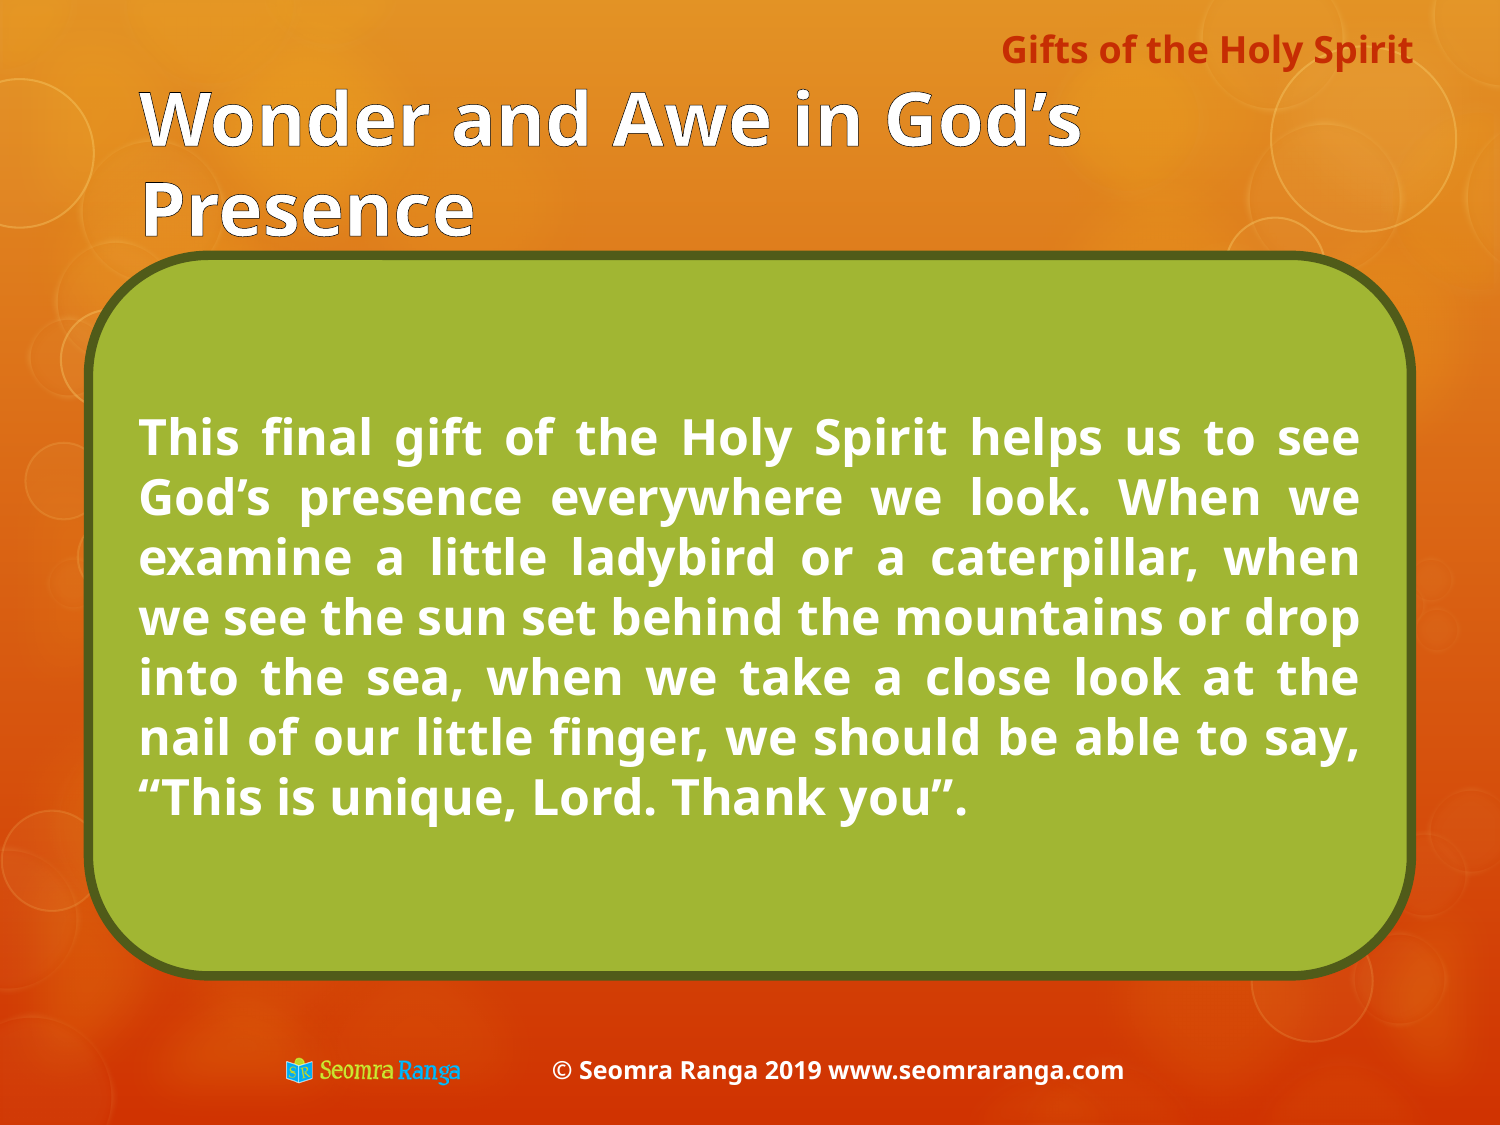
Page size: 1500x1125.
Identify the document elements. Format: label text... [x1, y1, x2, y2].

text_box Gifts of the Holy Spirit [986, 19, 1500, 79]
text_box © Seomra Ranga 2019 www.seomraranga.com [469, 1046, 1211, 1092]
picture [278, 1046, 467, 1100]
text_box This final gift of the Holy Spirit helps us to see God’s presence everywhere we look. When we examine a little ladybird or a caterpillar, when we see the sun set behind the mountains or drop into the sea, when we take a close look at the nail of our little finger, we should be able to say, “This is unique, Lord. Thank you”. [86, 253, 1413, 978]
title Wonder and Awe in God’s Presence [123, 68, 1335, 254]
